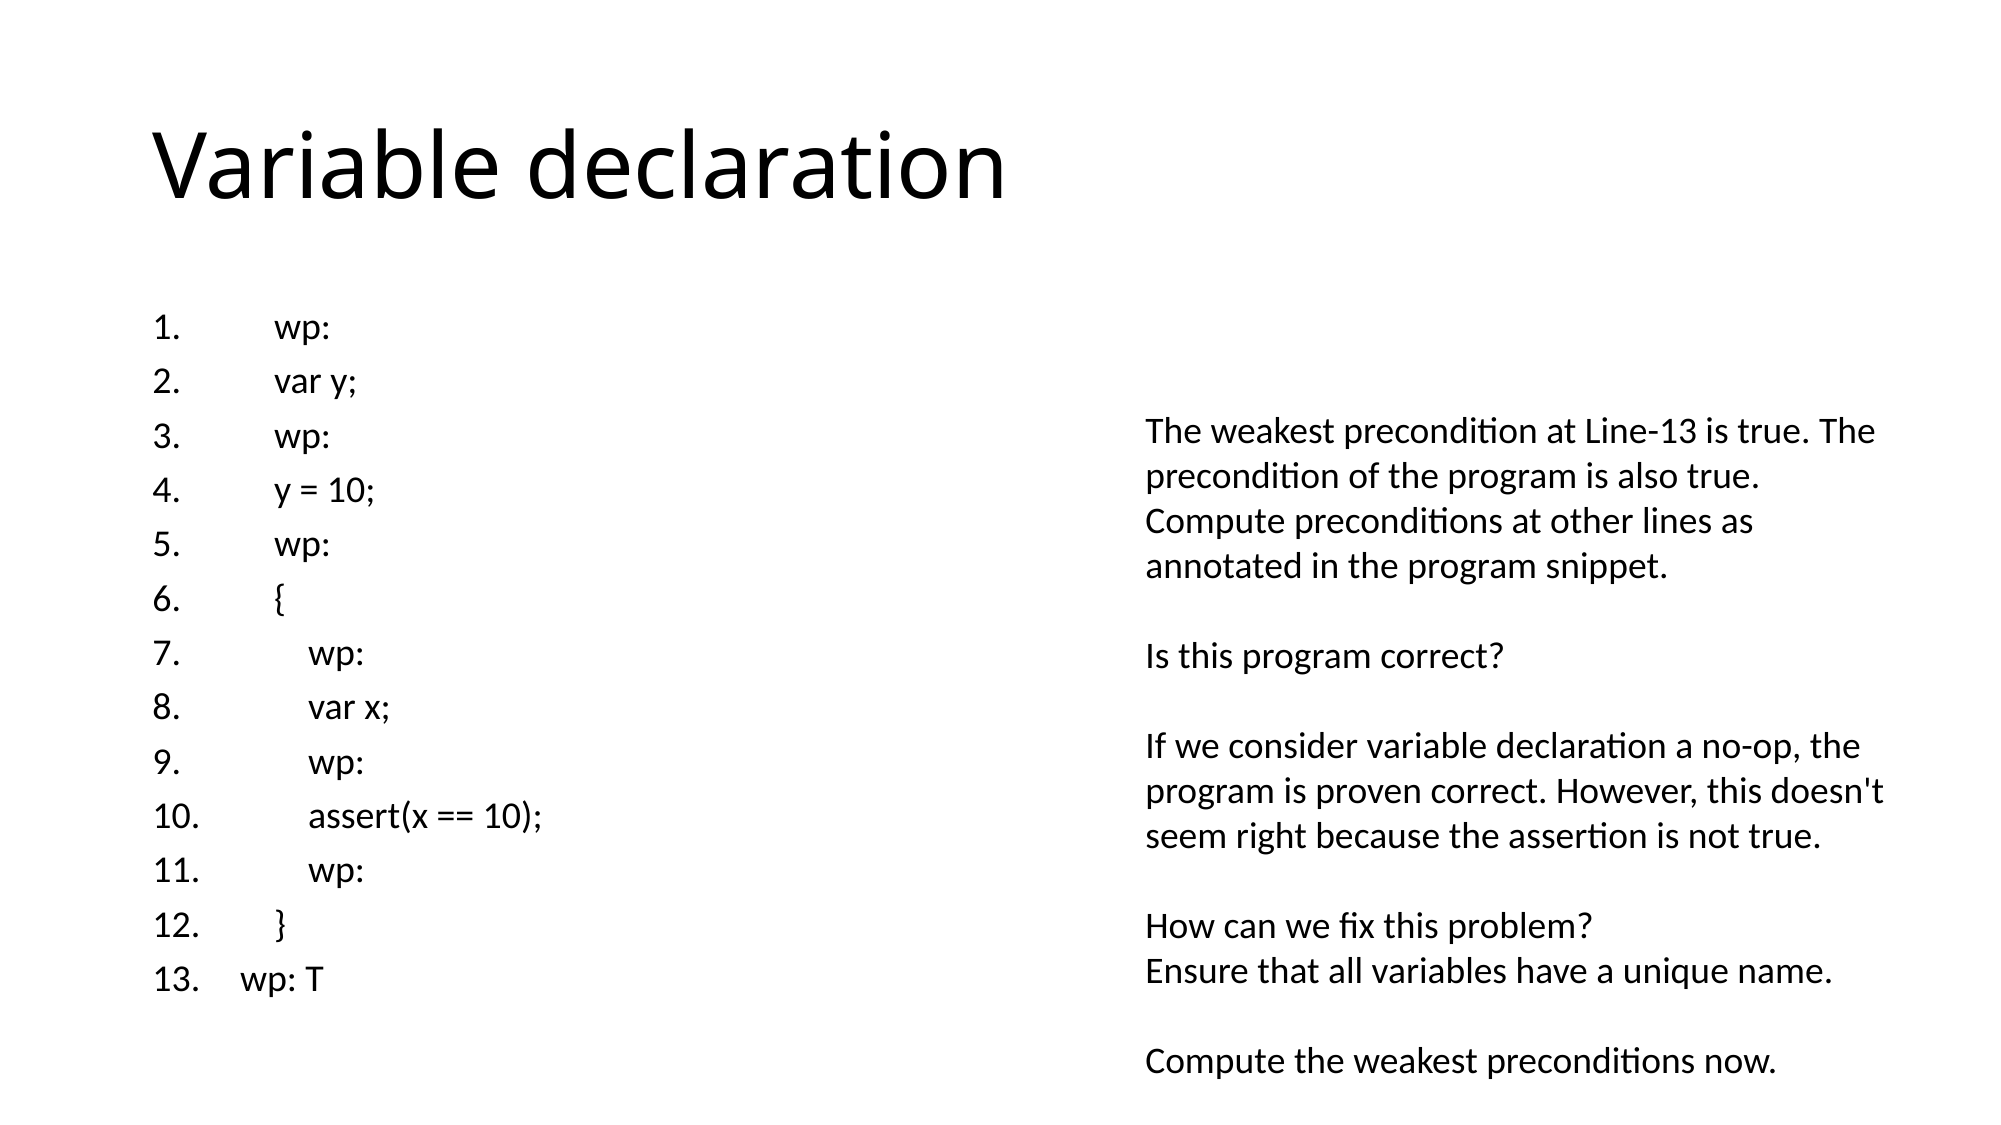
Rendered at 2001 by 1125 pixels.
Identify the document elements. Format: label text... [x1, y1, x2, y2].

list wp: var y; wp: y = 10; wp: { wp: var x; wp: assert(x == 10); wp: } wp: T [137, 299, 1863, 1014]
text_box The weakest precondition at Line-13 is true. The precondition of the program is also true. Compute preconditions at other lines as annotated in the program snippet. Is this program correct? If we consider variable declaration a no-op, the program is proven correct. However, this doesn't seem right because the assertion is not true. How can we fix this problem? Ensure that all variables have a unique name. Compute the weakest preconditions now. [1130, 398, 1918, 1089]
title Variable declaration [137, 59, 1863, 278]
